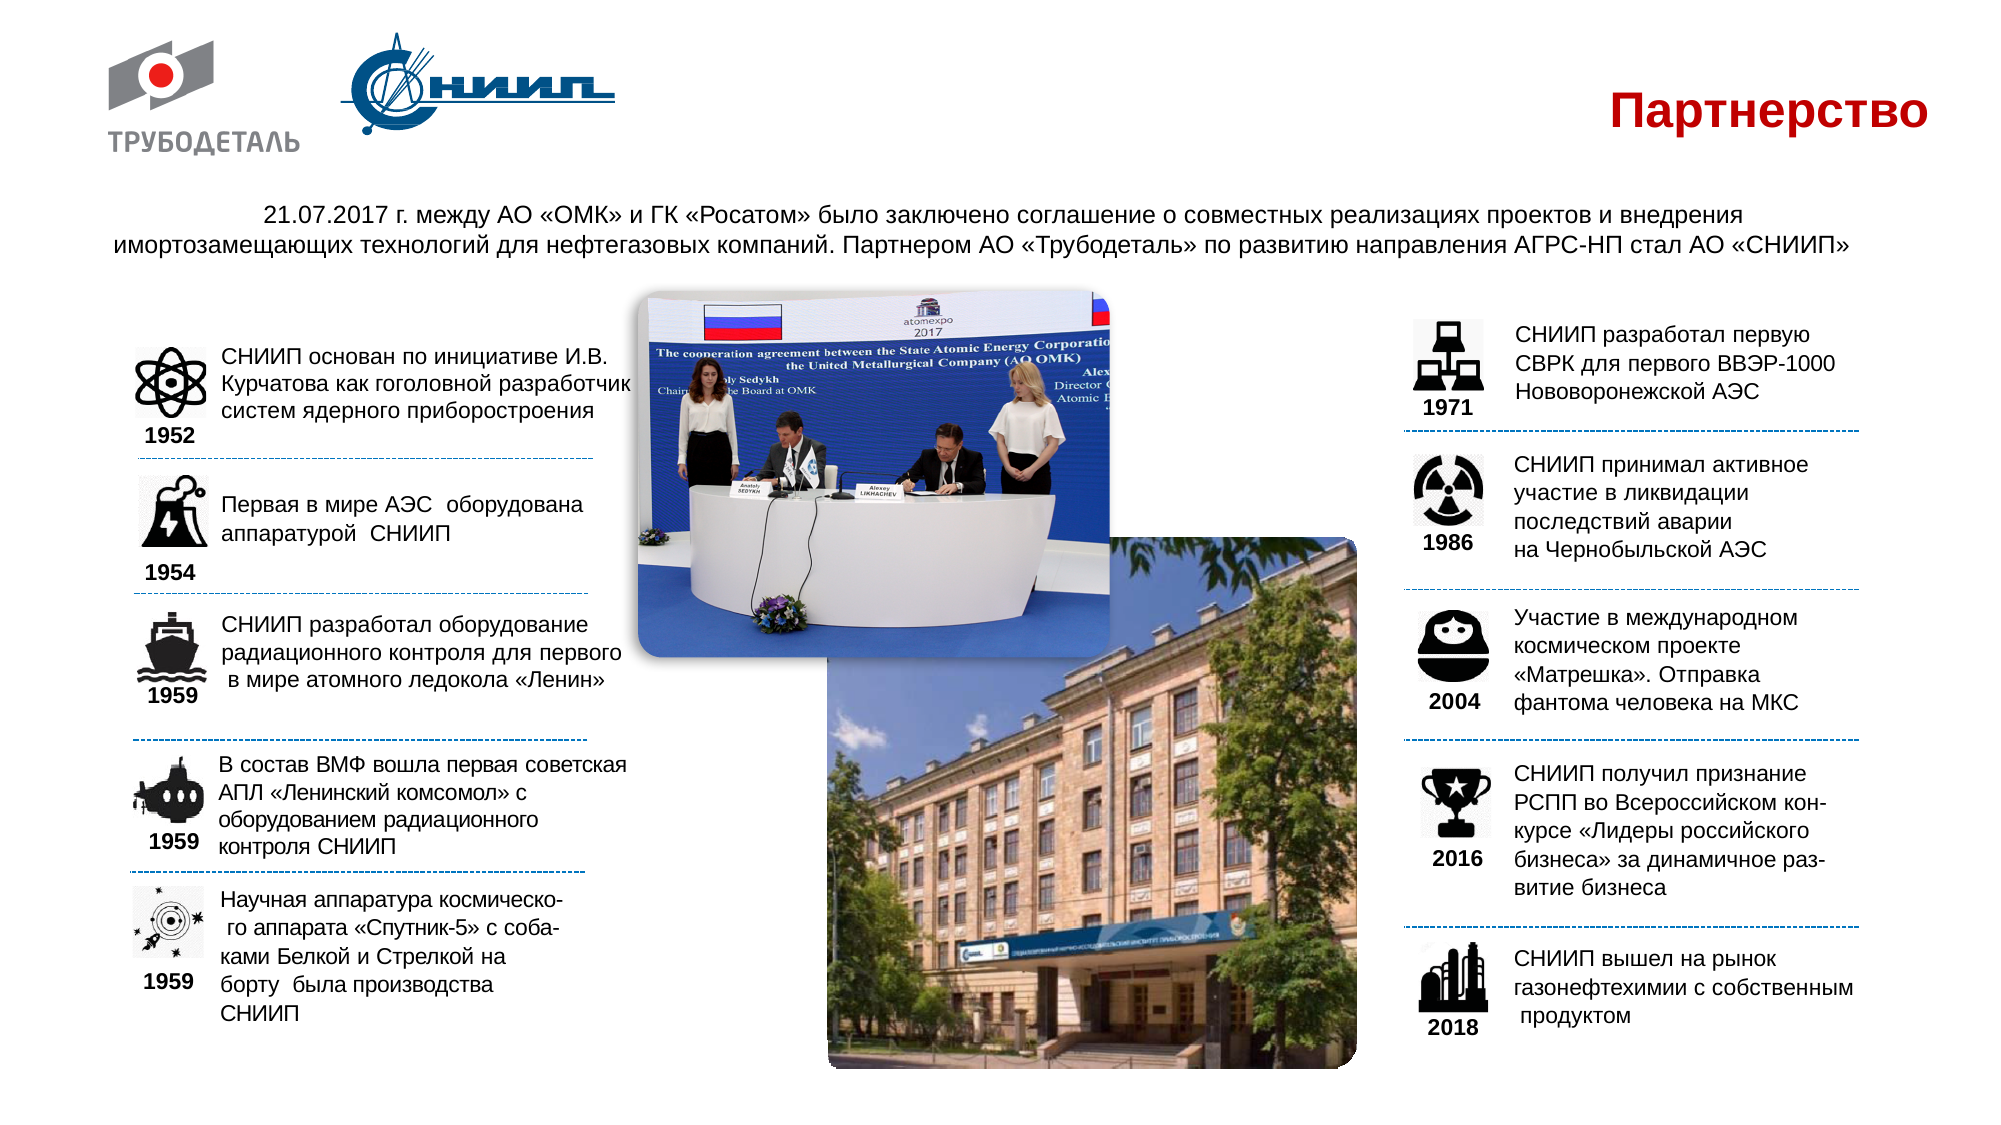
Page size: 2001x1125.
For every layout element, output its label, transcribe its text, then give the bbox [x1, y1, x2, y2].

text_box 2018 [1425, 1013, 1481, 1040]
text_box 1954 [142, 555, 198, 585]
text_box Партнерство [1117, 76, 1944, 140]
text_box СНИИП принимал активное участие в ликвидации последствий аварии на Чернобыльской АЭС [1511, 447, 1859, 563]
text_box [1413, 454, 1484, 526]
text_box СНИИП основан по инициативе И.В. Курчатова как гоголовной разработчик систем ядерного приборостроения [218, 339, 624, 424]
text_box [1417, 610, 1489, 682]
text_box В состав ВМФ вошла первая советская АПЛ «Ленинский комсомол» с оборудованием радиационного контроля СНИИП [216, 747, 630, 860]
text_box СНИИП разработал первую СВРК для первого ВВЭР-1000 Нововоронежской АЭС [1513, 318, 1844, 405]
text_box 2016 [1430, 841, 1485, 871]
text_box 21.07.2017 г. между АО «ОМК» и ГК «Росатом» было заключено соглашение о совместных реализациях проектов и внедрения имортозамещающих технологий для нефтегазовых компаний. Партнером АО «Трубодеталь» по развитию направления АГРС-НП стал АО «СНИИП» [98, 191, 1944, 267]
text_box [340, 32, 615, 136]
text_box Участие в международном космическом проекте «Матрешка». Отправка фантома человека на МКС [1511, 600, 1831, 716]
text_box [419, 650, 750, 683]
text_box 1959 [146, 827, 201, 855]
picture [93, 25, 309, 164]
text_box [1413, 319, 1484, 391]
picture [638, 290, 1110, 658]
text_box 1952 [142, 418, 197, 449]
text_box [132, 755, 204, 827]
text_box [825, 536, 1357, 1069]
text_box СНИИП получил признание РСПП во Всероссийском кон- курсе «Лидеры российского бизнеса» за динамичное раз- витие бизнеса [1511, 756, 1844, 901]
text_box 2004 [1426, 684, 1483, 714]
text_box [1418, 942, 1490, 1013]
text_box СНИИП вышел на рынок газонефтехимии с собственным продуктом [1511, 942, 1859, 1029]
text_box 1971 [1420, 391, 1475, 421]
text_box [132, 886, 204, 958]
text_box [138, 475, 209, 547]
text_box СНИИП разработал оборудование радиационного контроля для первого в мире атомного ледокола «Ленин» [219, 607, 626, 747]
text_box [135, 347, 207, 418]
text_box Первая в мире АЭС оборудована аппаратурой СНИИП [218, 487, 624, 546]
text_box [1420, 767, 1492, 838]
text_box 1959 [145, 683, 200, 709]
text_box [136, 611, 208, 683]
text_box Научная аппаратура космическо- го аппарата «Спутник-5» с соба- ками Белкой и Стрелкой на борту была производства СНИИП [218, 882, 568, 1026]
text_box 1986 [1420, 526, 1476, 555]
text_box 1959 [141, 964, 196, 995]
